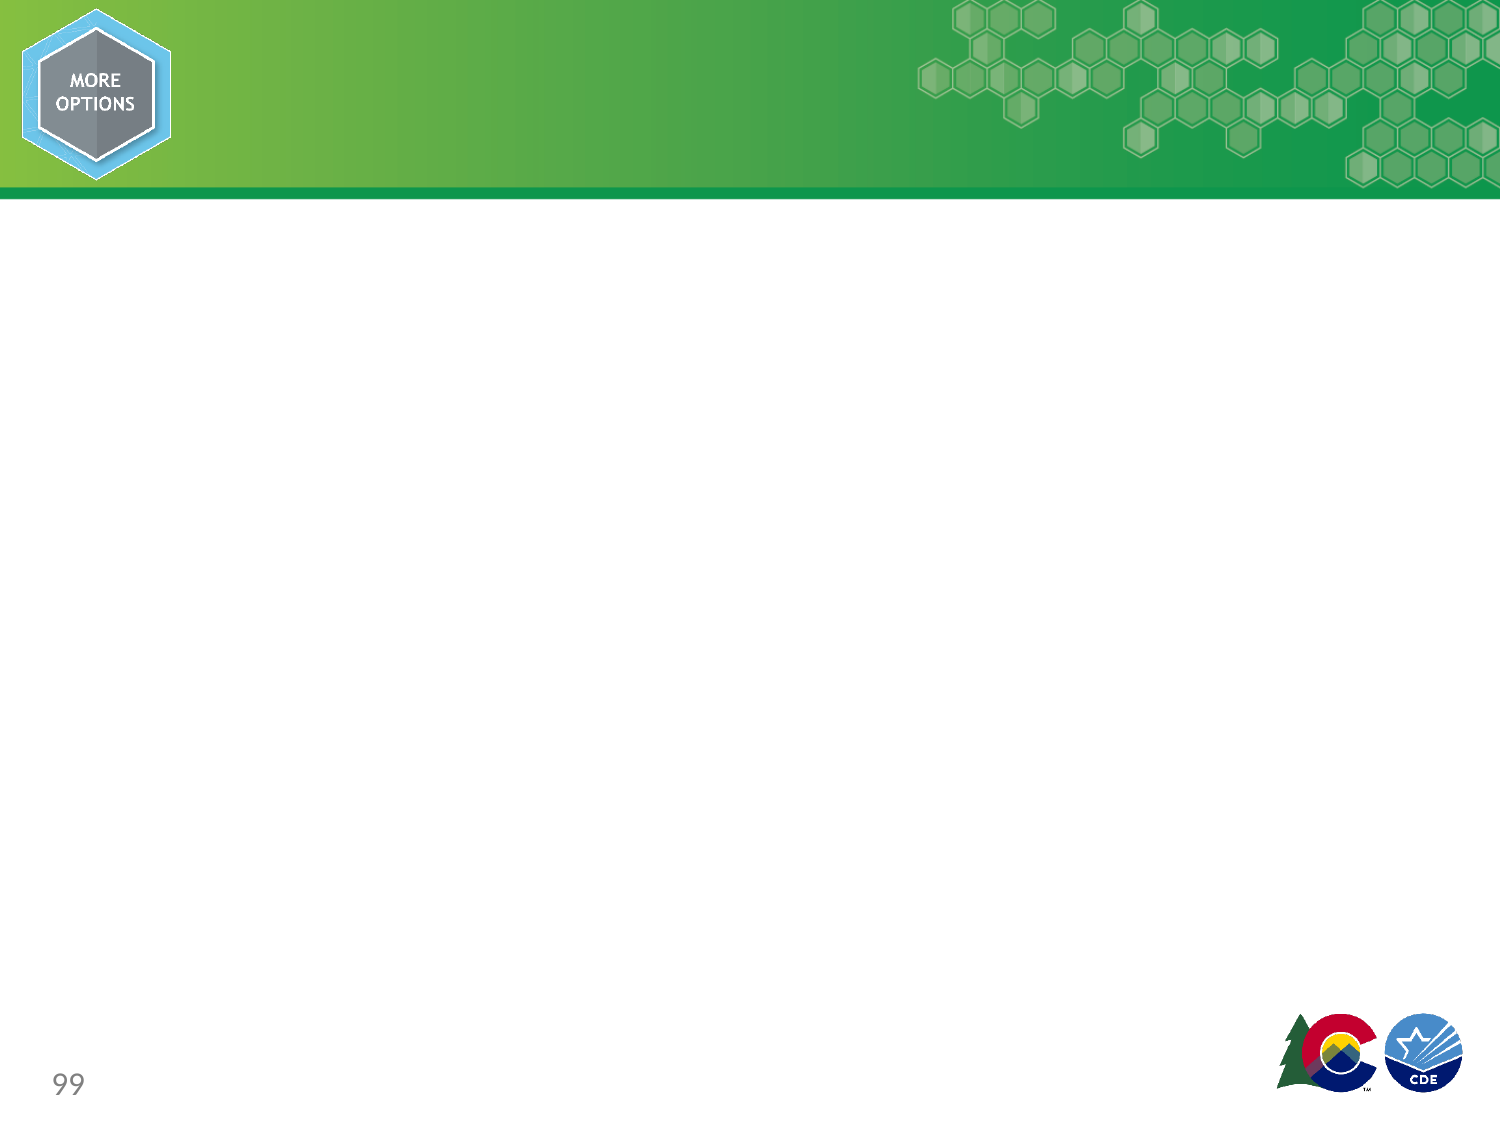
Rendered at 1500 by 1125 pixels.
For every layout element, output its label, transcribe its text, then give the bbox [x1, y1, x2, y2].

picture [0, 0, 1500, 200]
slide_number 99 [36, 1054, 375, 1115]
picture [1275, 1012, 1463, 1093]
